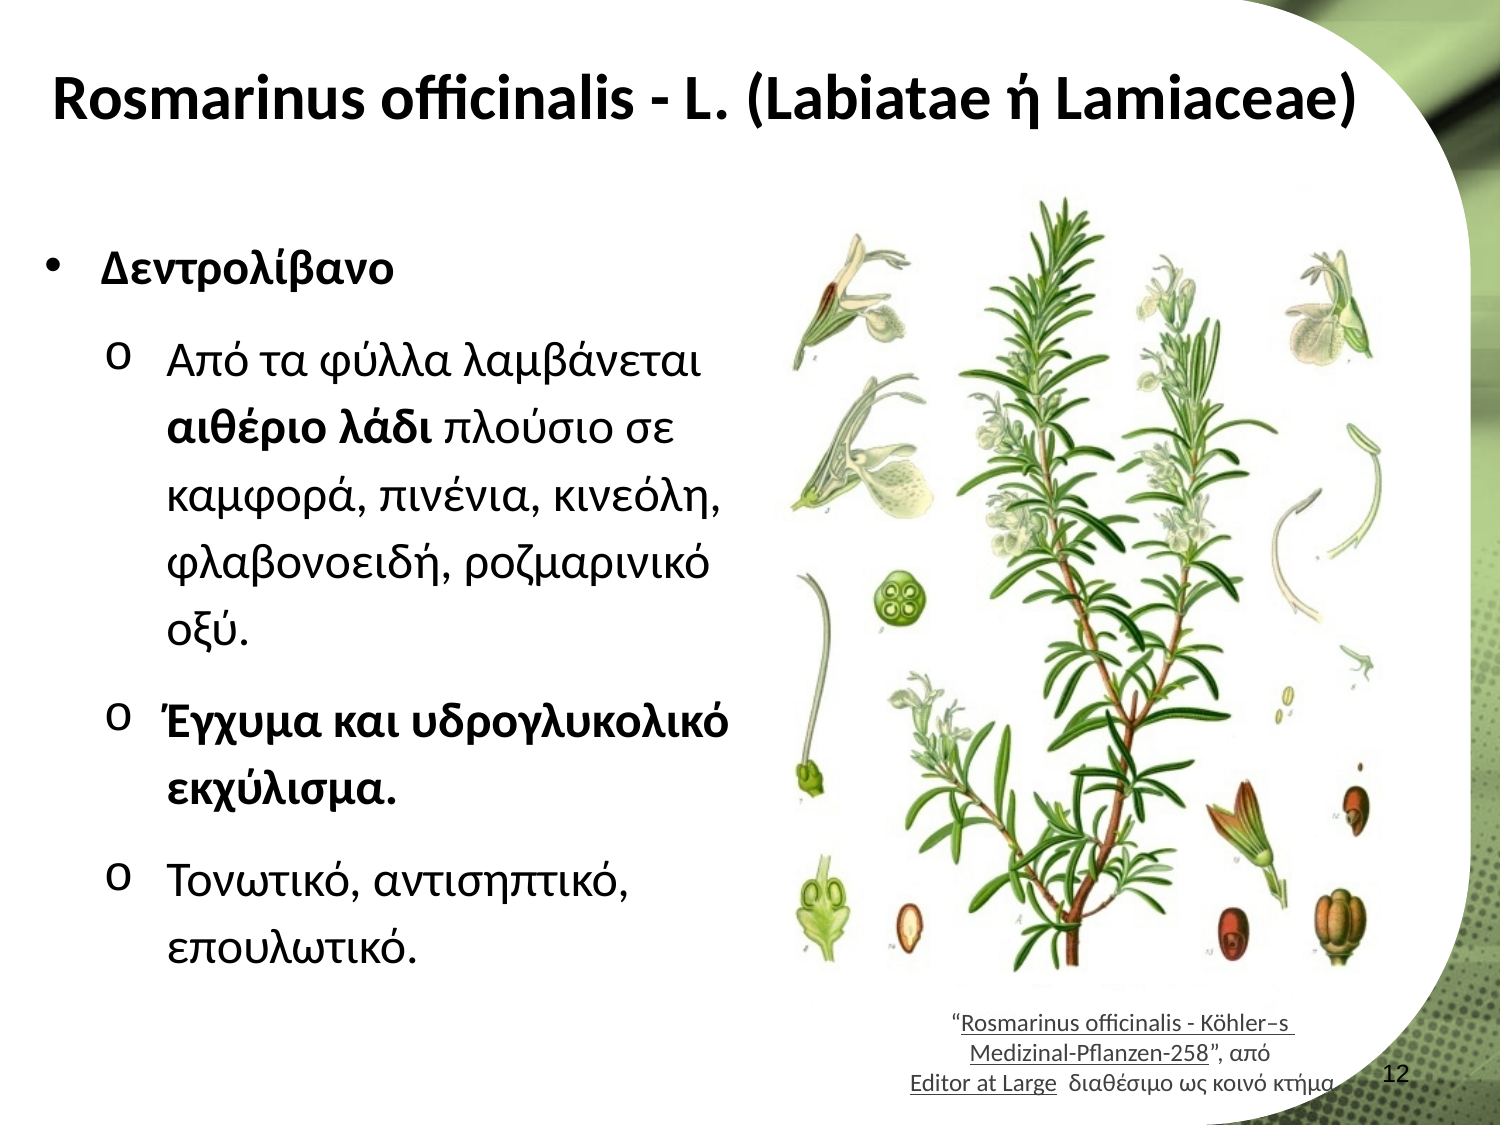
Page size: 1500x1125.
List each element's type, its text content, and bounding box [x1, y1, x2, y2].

text_box “Rosmarinus officinalis - Köhler–s Medizinal-Pflanzen-258”, από Editor at Large διαθέσιμο ως κοινό κτήμα [891, 1024, 1355, 1105]
list Δεντρολίβανο Από τα φύλλα λαμβάνεται αιθέριο λάδι πλούσιο σε καμφορά, πινένια, κινεόλη, φλαβονοειδή, ροζμαρινικό οξύ. Έγχυμα και υδρογλυκολικό εκχύλισμα. Τονωτικό, αντισηπτικό, επουλωτικό. [29, 219, 786, 1071]
title Rosmarinus officinalis - L. (Labiatae ή Lamiaceae) [0, 19, 1412, 169]
slide_number 11 [1355, 1042, 1425, 1103]
picture [773, 184, 1413, 1016]
